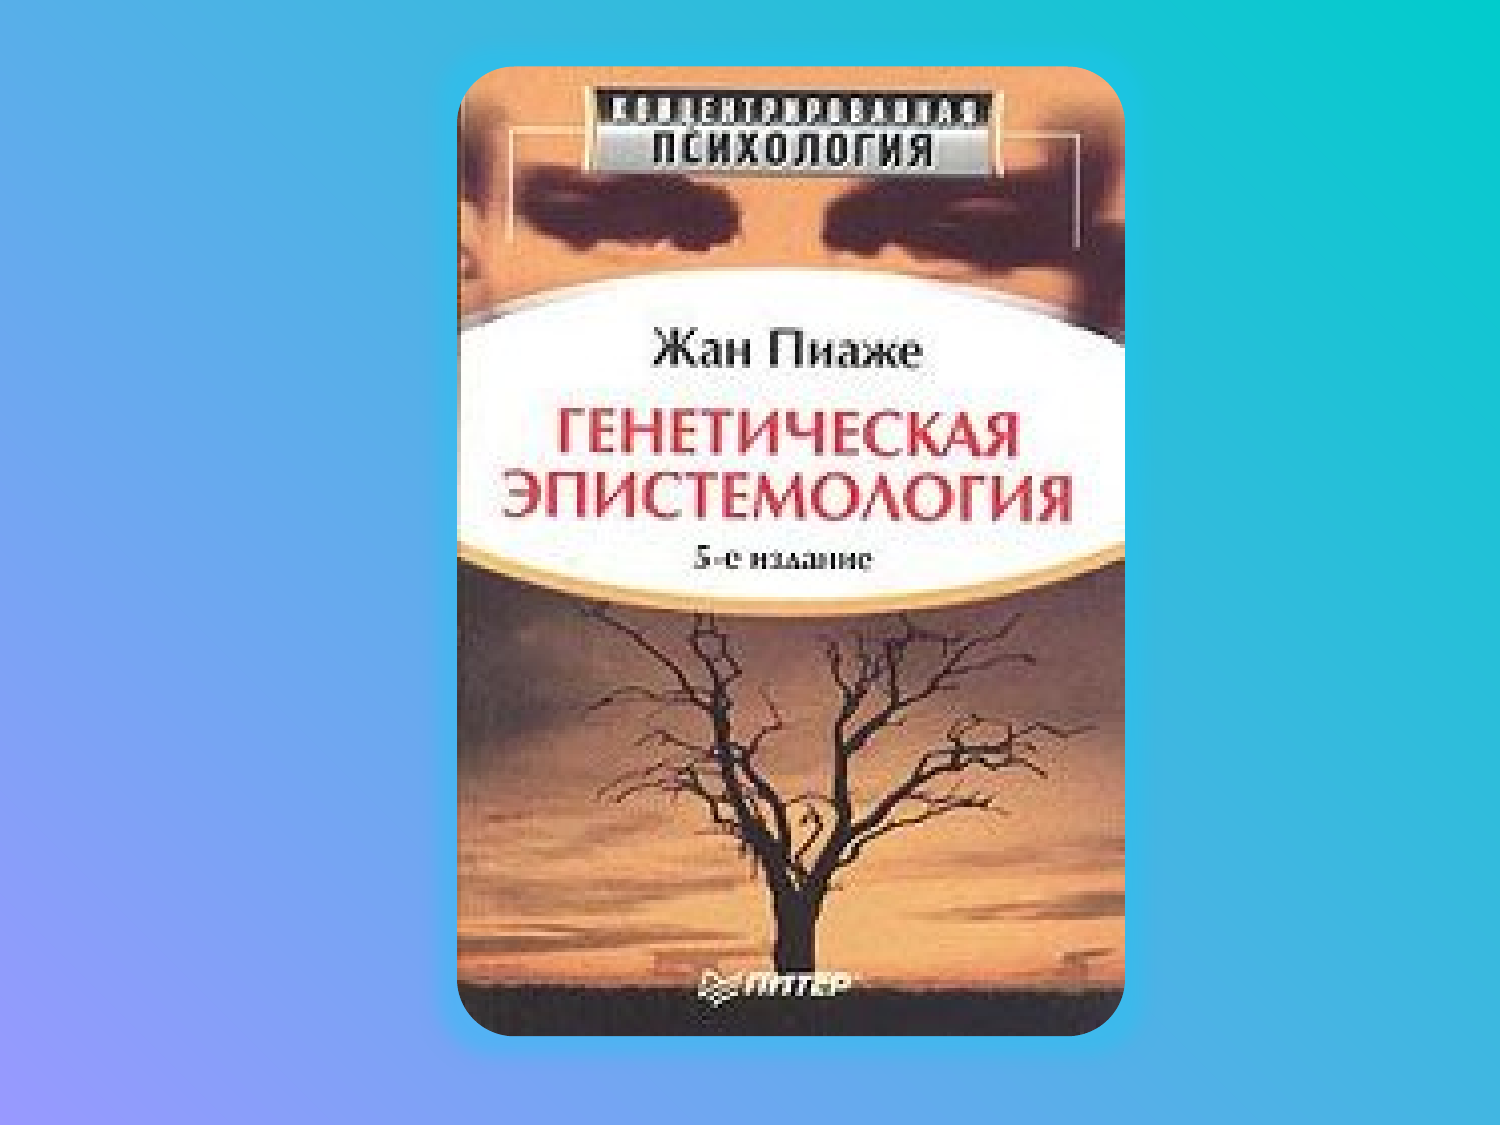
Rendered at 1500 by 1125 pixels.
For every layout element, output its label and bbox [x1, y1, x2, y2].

picture [456, 66, 1126, 1037]
